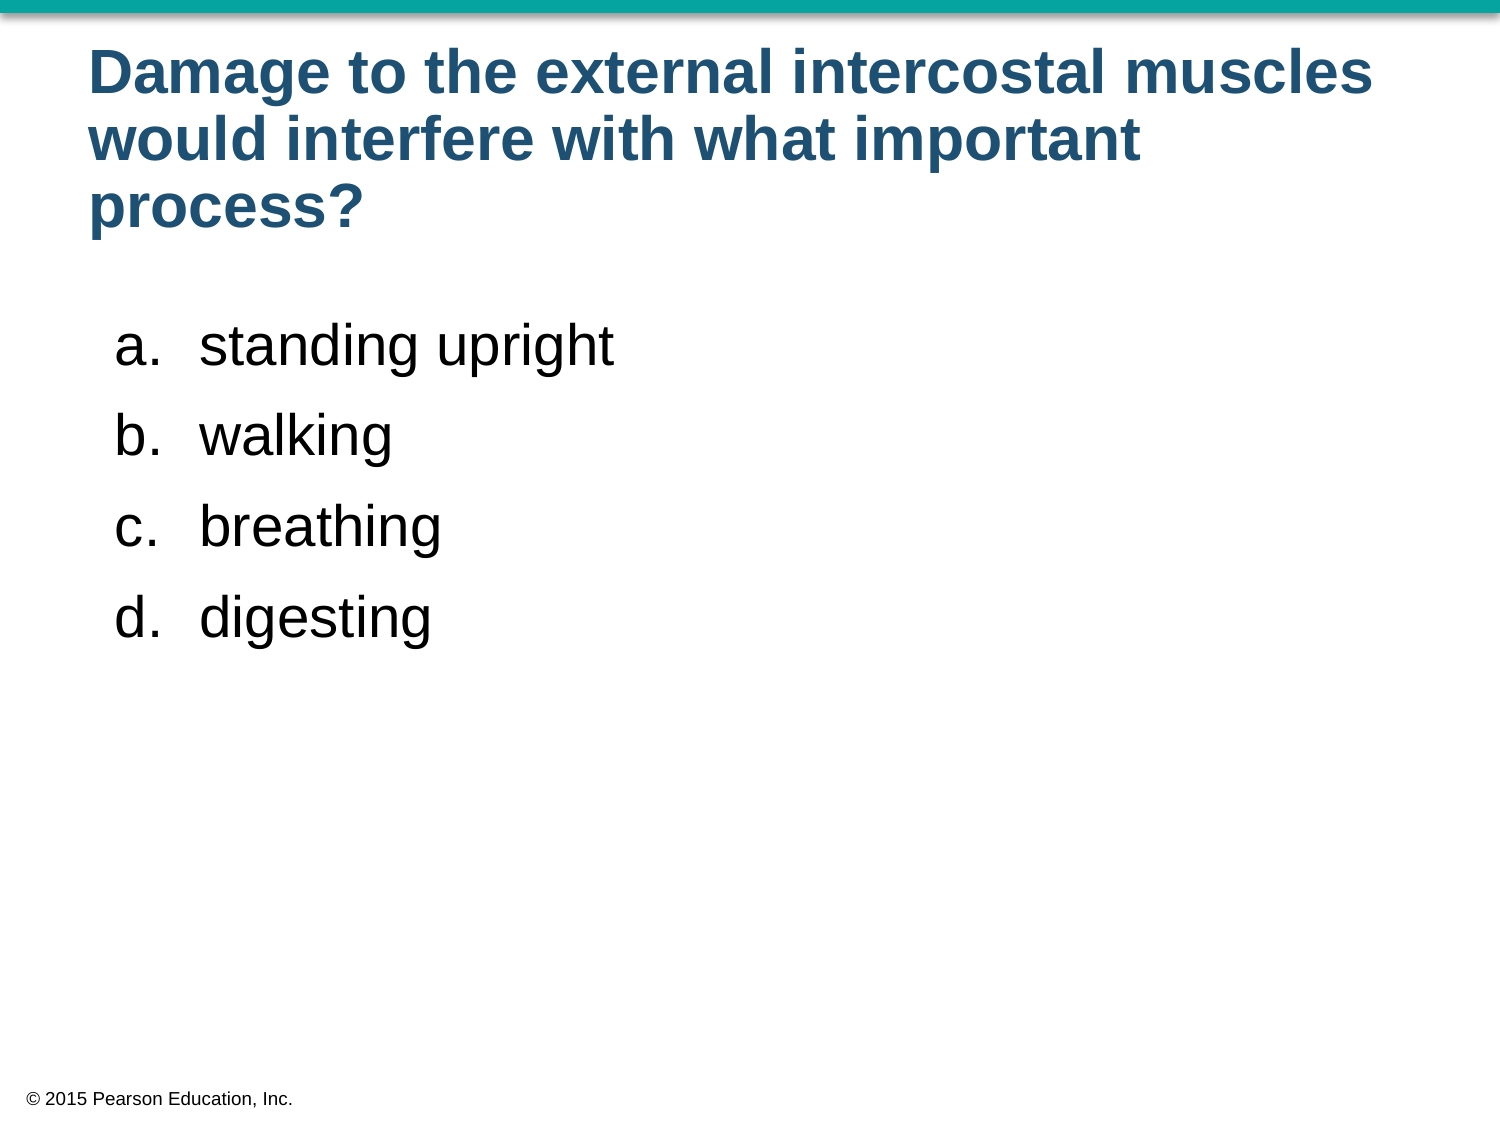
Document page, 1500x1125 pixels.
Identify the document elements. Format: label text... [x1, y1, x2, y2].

footer © 2015 Pearson Education, Inc. [11, 1076, 518, 1121]
list standing upright walking breathing digesting [99, 299, 1433, 1035]
title Damage to the external intercostal muscles would interfere with what important process? [73, 31, 1433, 189]
